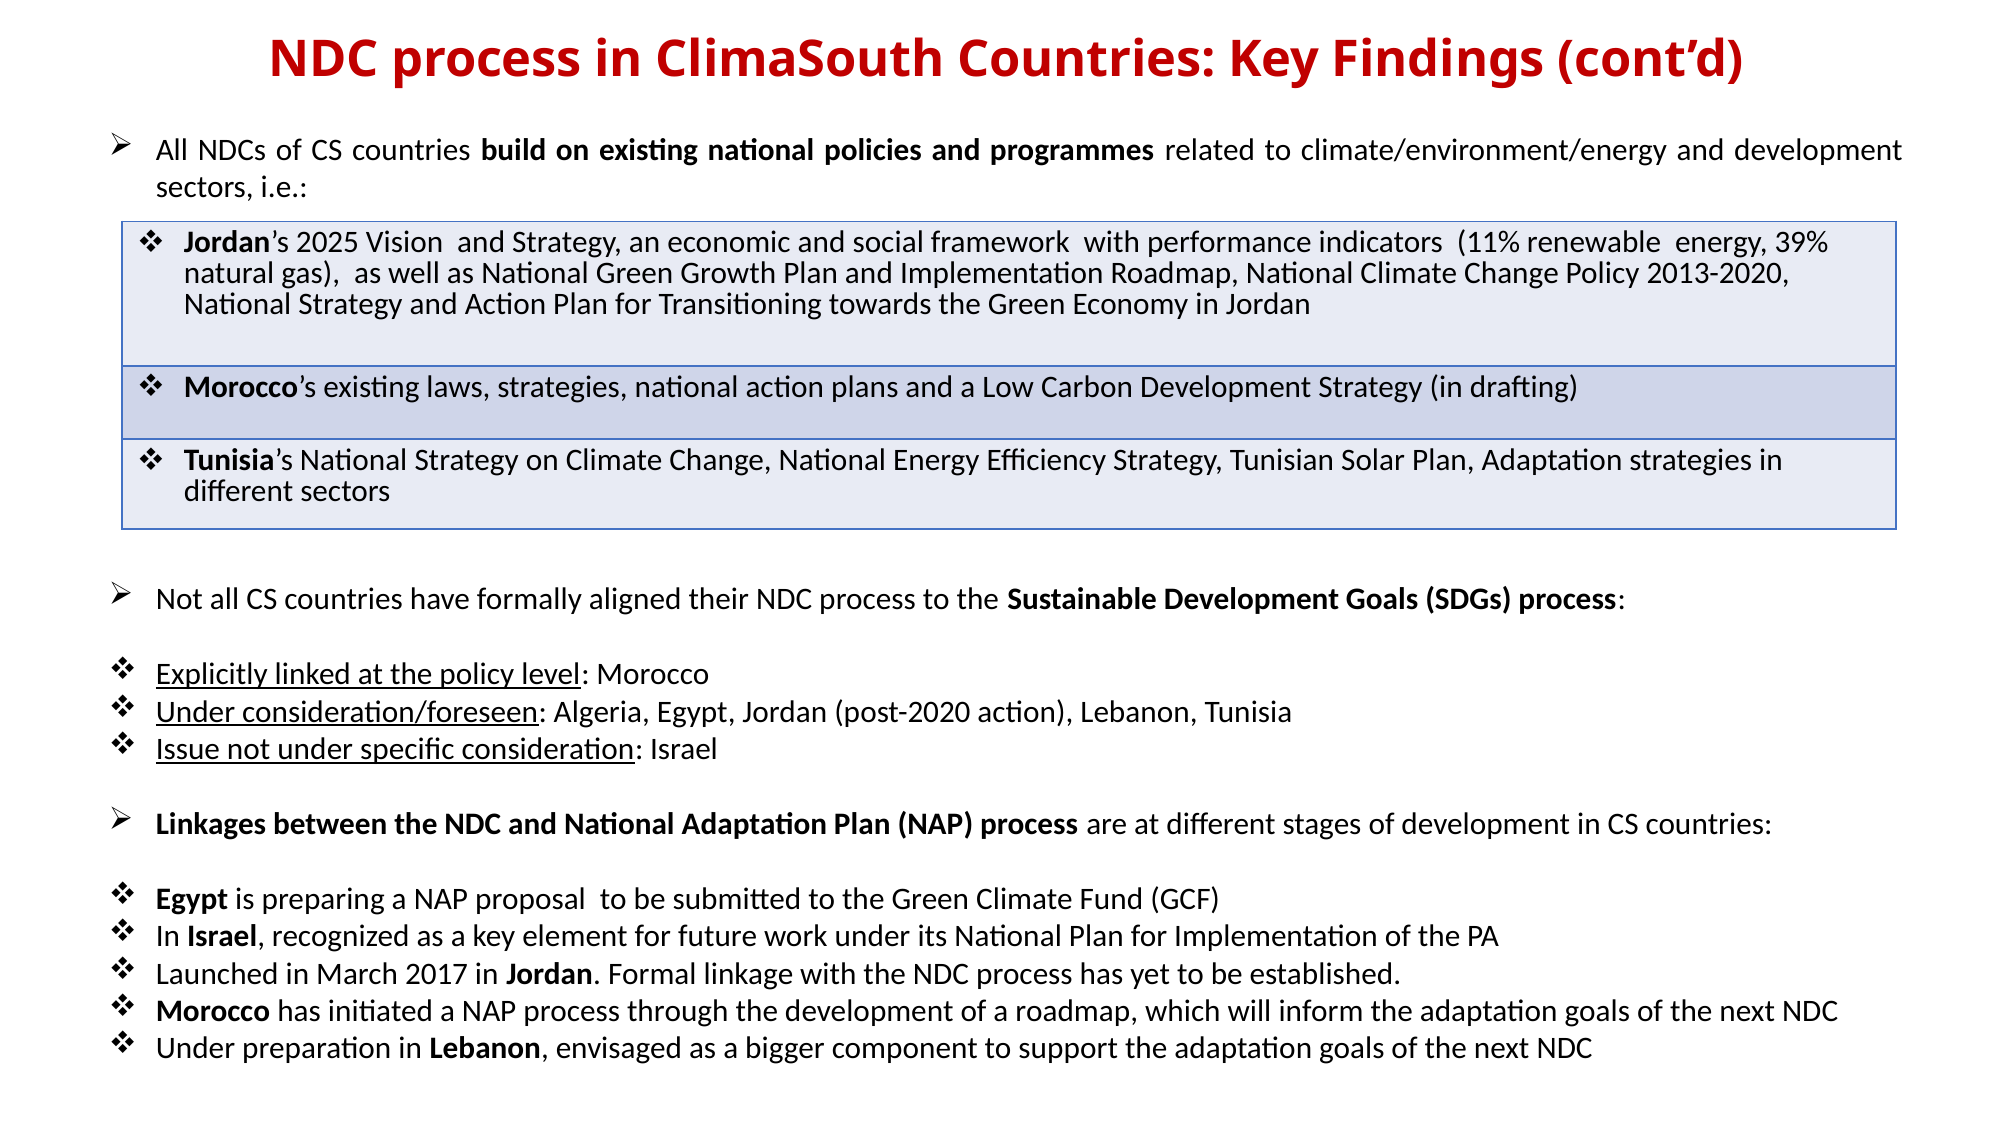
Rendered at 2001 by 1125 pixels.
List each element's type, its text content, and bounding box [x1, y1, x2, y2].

table_header Jordan’s 2025 Vision and Strategy, an economic and social framework with performance indicators (11% renewable energy, 39% natural gas), as well as National Green Growth Plan and Implementation Roadmap, National Climate Change Policy 2013-2020, National Strategy and Action Plan for Transitioning towards the Green Economy in Jordan [123, 222, 1895, 365]
table_cell Morocco’s existing laws, strategies, national action plans and a Low Carbon Development Strategy (in drafting) [123, 367, 1895, 438]
text_box All NDCs of CS countries build on existing national policies and programmes related to climate/environment/energy and development sectors, i.e.: Not all CS countries have formally aligned their NDC process to the Sustainable Development Goals (SDGs) process: Explicitly linked at the policy level: Morocco Under consideration/foreseen: Algeria, Egypt, Jordan (post-2020 action), Lebanon, Tunisia Issue not under specific consideration: Israel Linkages between the NDC and National Adaptation Plan (NAP) process are at different stages of development in CS countries: Egypt is preparing a NAP proposal to be submitted to the Green Climate Fund (GCF) In Israel, recognized as a key element for future work under its National Plan for Implementation of the PA Launched in March 2017 in Jordan. Formal linkage with the NDC process has yet to be established. Morocco has initiated a NAP process through the development of a roadmap, which will inform the adaptation goals of the next NDC Under preparation in Lebanon, envisaged as a bigger component to support the adaptation goals of the next NDC [94, 121, 1919, 1073]
table_cell Tunisia’s National Strategy on Climate Change, National Energy Efficiency Strategy, Tunisian Solar Plan, Adaptation strategies in different sectors [123, 440, 1895, 528]
title NDC process in ClimaSouth Countries: Key Findings (cont’d) [139, 8, 1874, 113]
